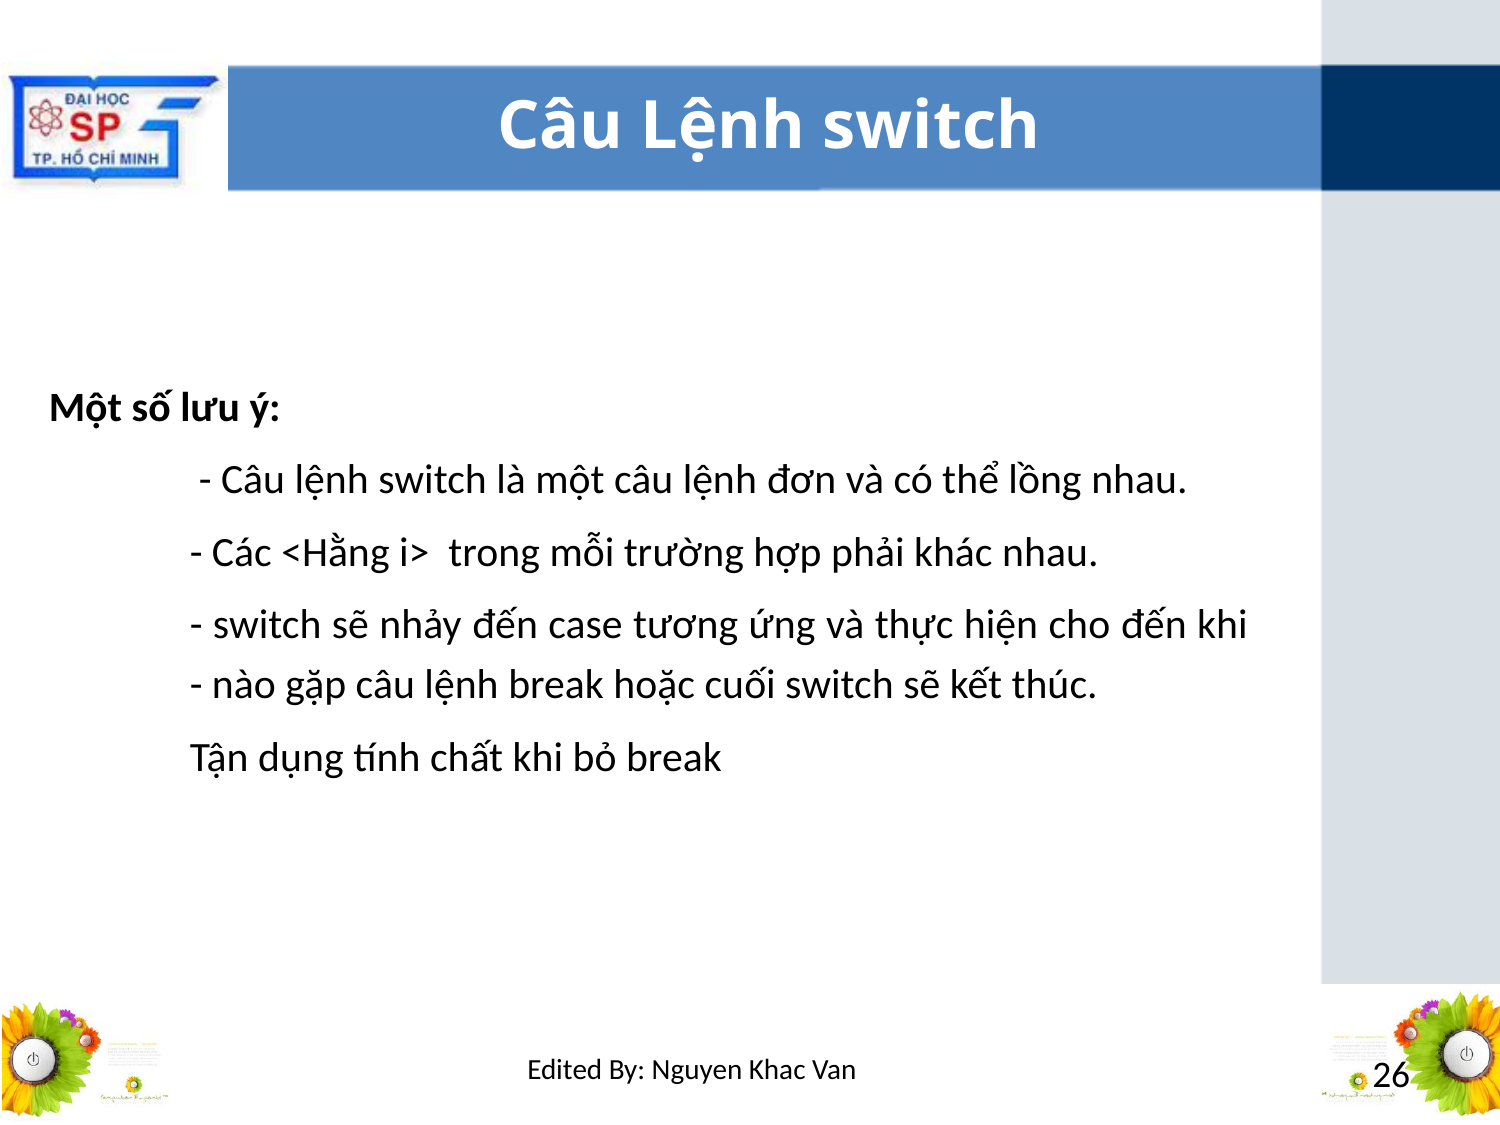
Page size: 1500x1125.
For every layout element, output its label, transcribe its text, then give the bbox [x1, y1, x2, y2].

footer Edited By: Nguyen Khac Van [512, 1042, 988, 1103]
picture [0, 0, 1500, 1125]
slide_number 26 [1074, 1042, 1425, 1103]
text_box Một số lưu ý: - Câu lệnh switch là một câu lệnh đơn và có thể lồng nhau. - Các <Hằng i> trong mỗi trường hợp phải khác nhau. - switch sẽ nhảy đến case tương ứng và thực hiện cho đến khi - nào gặp câu lệnh break hoặc cuối switch sẽ kết thúc. Tận dụng tính chất khi bỏ break [24, 362, 1263, 800]
title Câu Lệnh switch [237, 75, 1300, 188]
